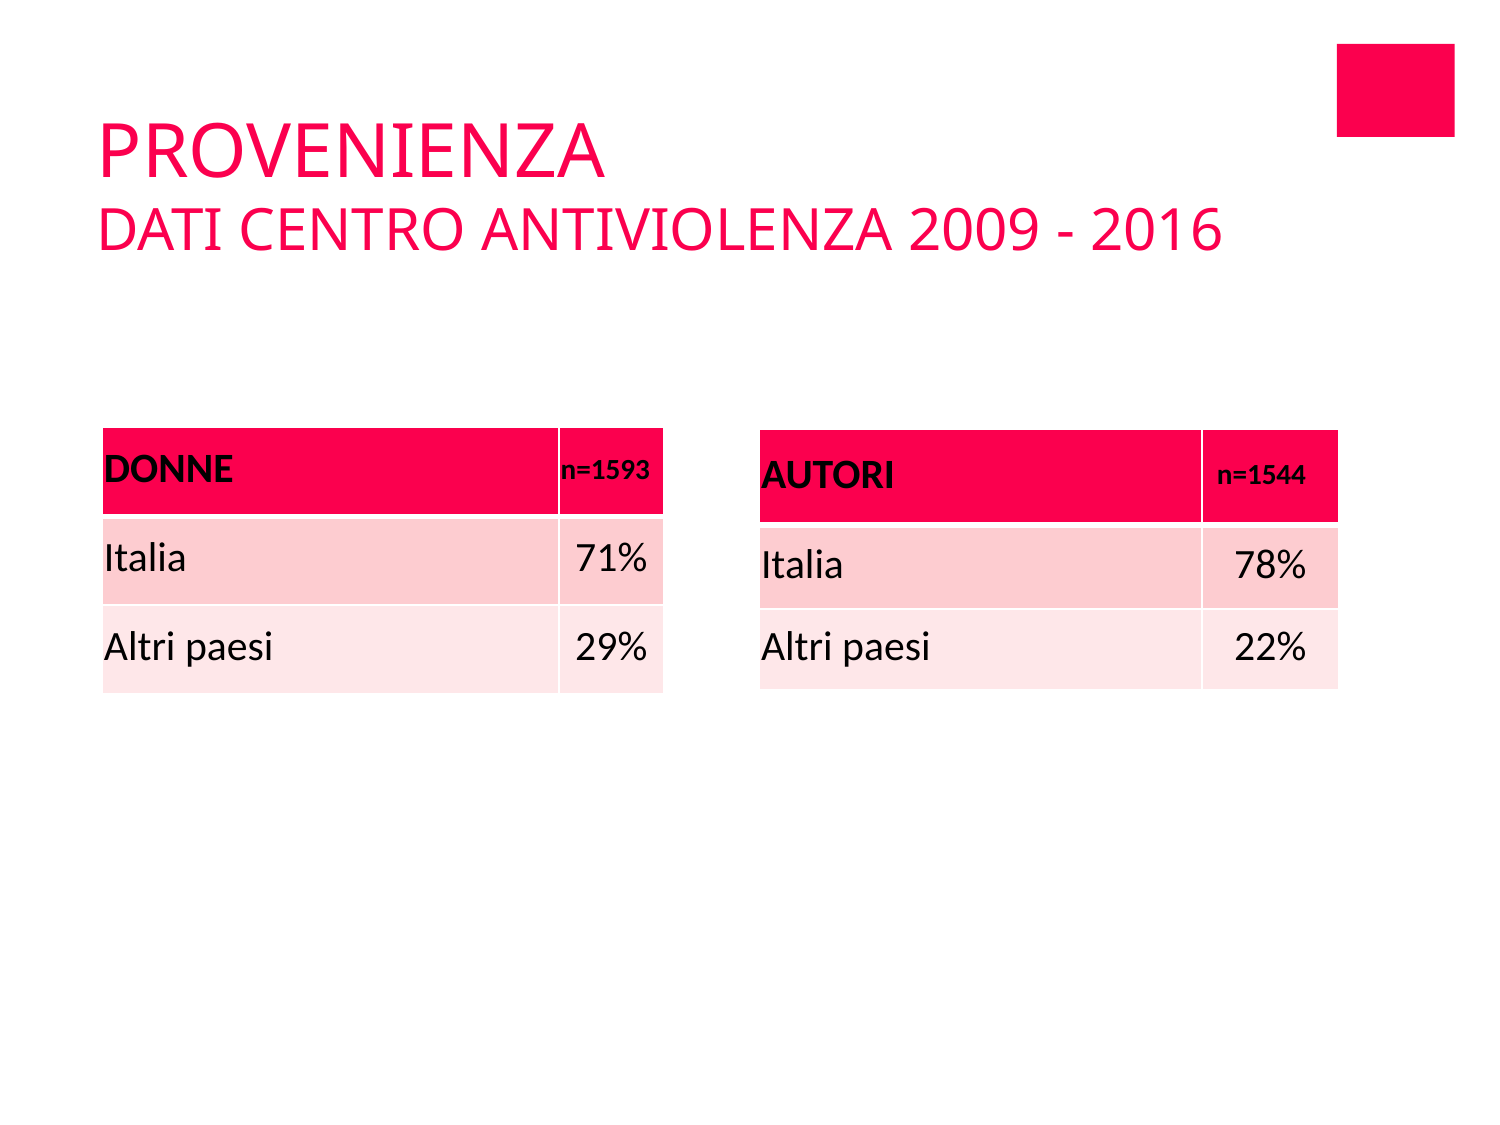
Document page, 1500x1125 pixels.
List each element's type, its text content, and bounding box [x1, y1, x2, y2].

table_cell 78% [1203, 528, 1338, 608]
title PROVENIENZA DATI CENTRO ANTIVIOLENZA 2009 - 2016 [81, 149, 1295, 270]
table_cell 71% [560, 519, 663, 604]
table_cell Italia [760, 528, 1201, 608]
table_header n=1593 [560, 428, 663, 514]
table_cell Altri paesi [103, 606, 558, 693]
table_header n=1544 [1203, 430, 1338, 522]
table_cell Altri paesi [760, 610, 1201, 689]
table_cell 29% [560, 606, 663, 693]
table_cell Italia [103, 519, 558, 604]
table_cell 22% [1203, 610, 1338, 689]
table_header AUTORI [760, 430, 1201, 522]
table_header DONNE [103, 428, 558, 514]
